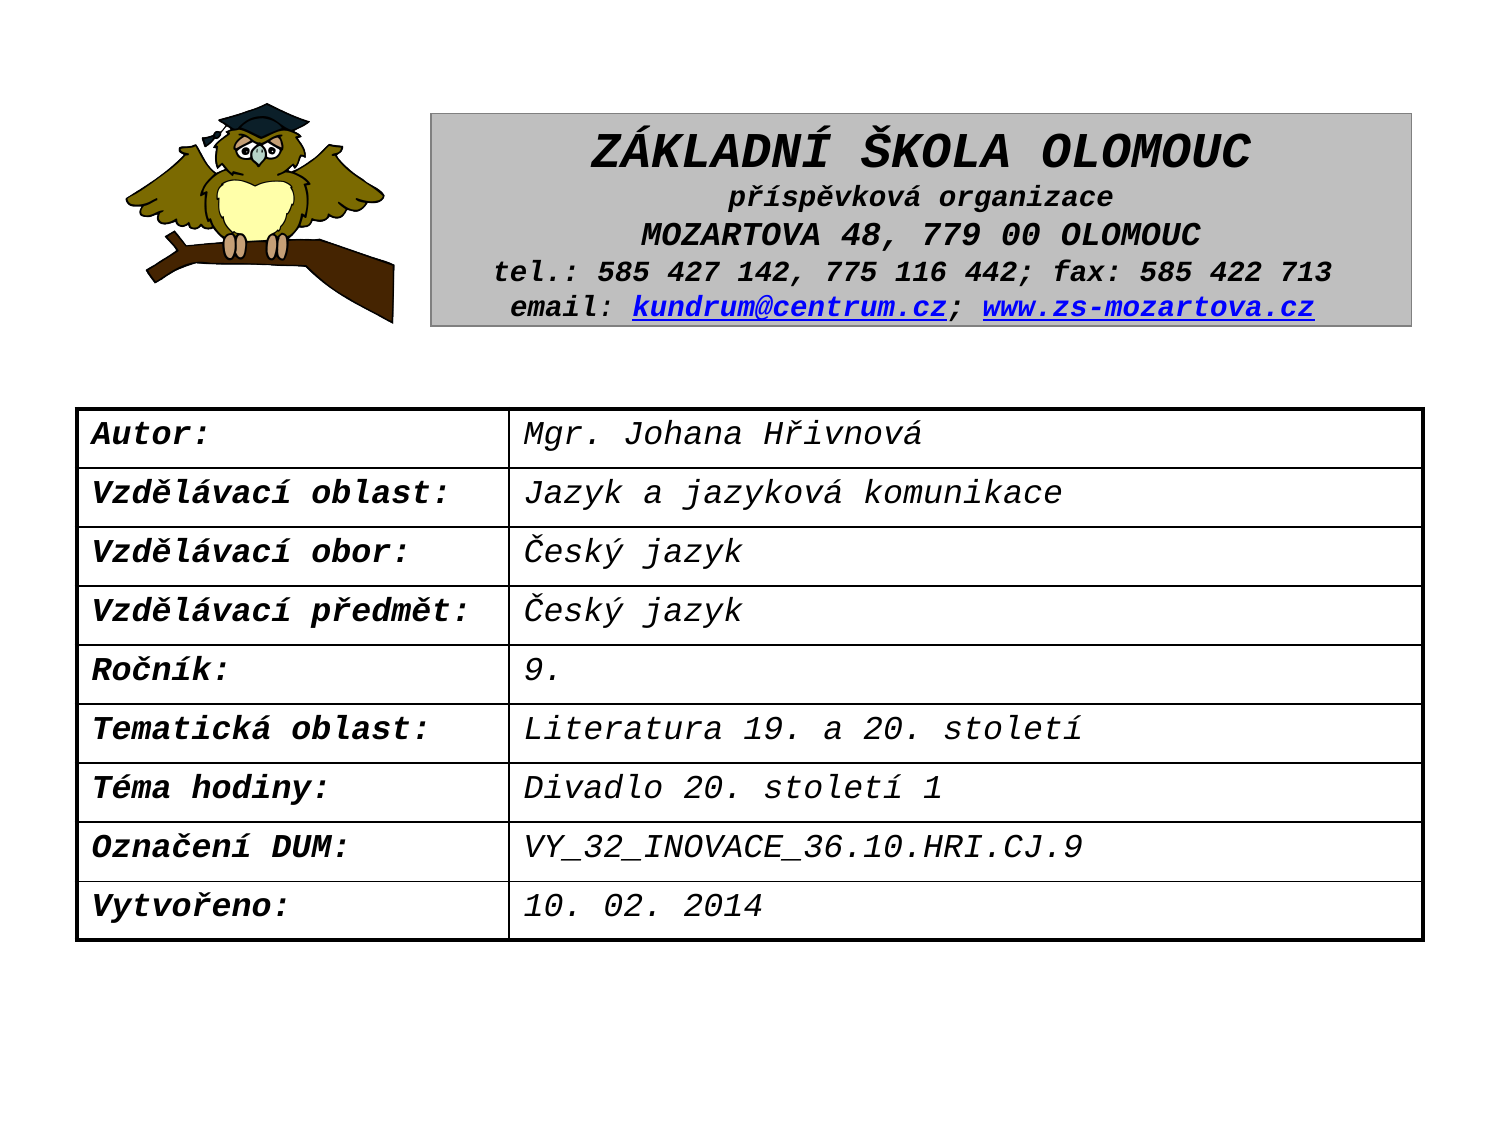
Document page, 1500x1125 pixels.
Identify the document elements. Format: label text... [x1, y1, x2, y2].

table_cell Označení DUM: [79, 823, 508, 881]
table_cell Český jazyk [510, 528, 1421, 585]
table_cell Divadlo 20. století 1 [510, 764, 1421, 821]
table_header Autor: [79, 411, 508, 467]
table_cell Český jazyk [510, 587, 1421, 644]
table_cell Vzdělávací obor: [79, 528, 508, 585]
table_cell Tematická oblast: [79, 705, 508, 762]
picture [123, 101, 396, 326]
table_cell 9. [510, 646, 1421, 703]
table_cell Ročník: [79, 646, 508, 703]
text_box ZÁKLADNÍ ŠKOLA OLOMOUC příspěvková organizace MOZARTOVA 48, 779 00 OLOMOUC tel.: 585 427 142, 775 116 442; fax: 585 422 713 email: kundrum@centrum.cz; www.zs-mozartova.cz [430, 113, 1412, 326]
table_cell VY_32_INOVACE_36.10.HRI.CJ.9 [510, 823, 1421, 881]
table_cell Vytvořeno: [79, 882, 508, 938]
table_cell Vzdělávací předmět: [79, 587, 508, 644]
table_cell 10. 02. 2014 [510, 882, 1421, 938]
table_cell Vzdělávací oblast: [79, 469, 508, 526]
table_cell Téma hodiny: [79, 764, 508, 821]
table_cell Jazyk a jazyková komunikace [510, 469, 1421, 526]
table_header Mgr. Johana Hřivnová [510, 411, 1421, 467]
table_cell Literatura 19. a 20. století [510, 705, 1421, 762]
